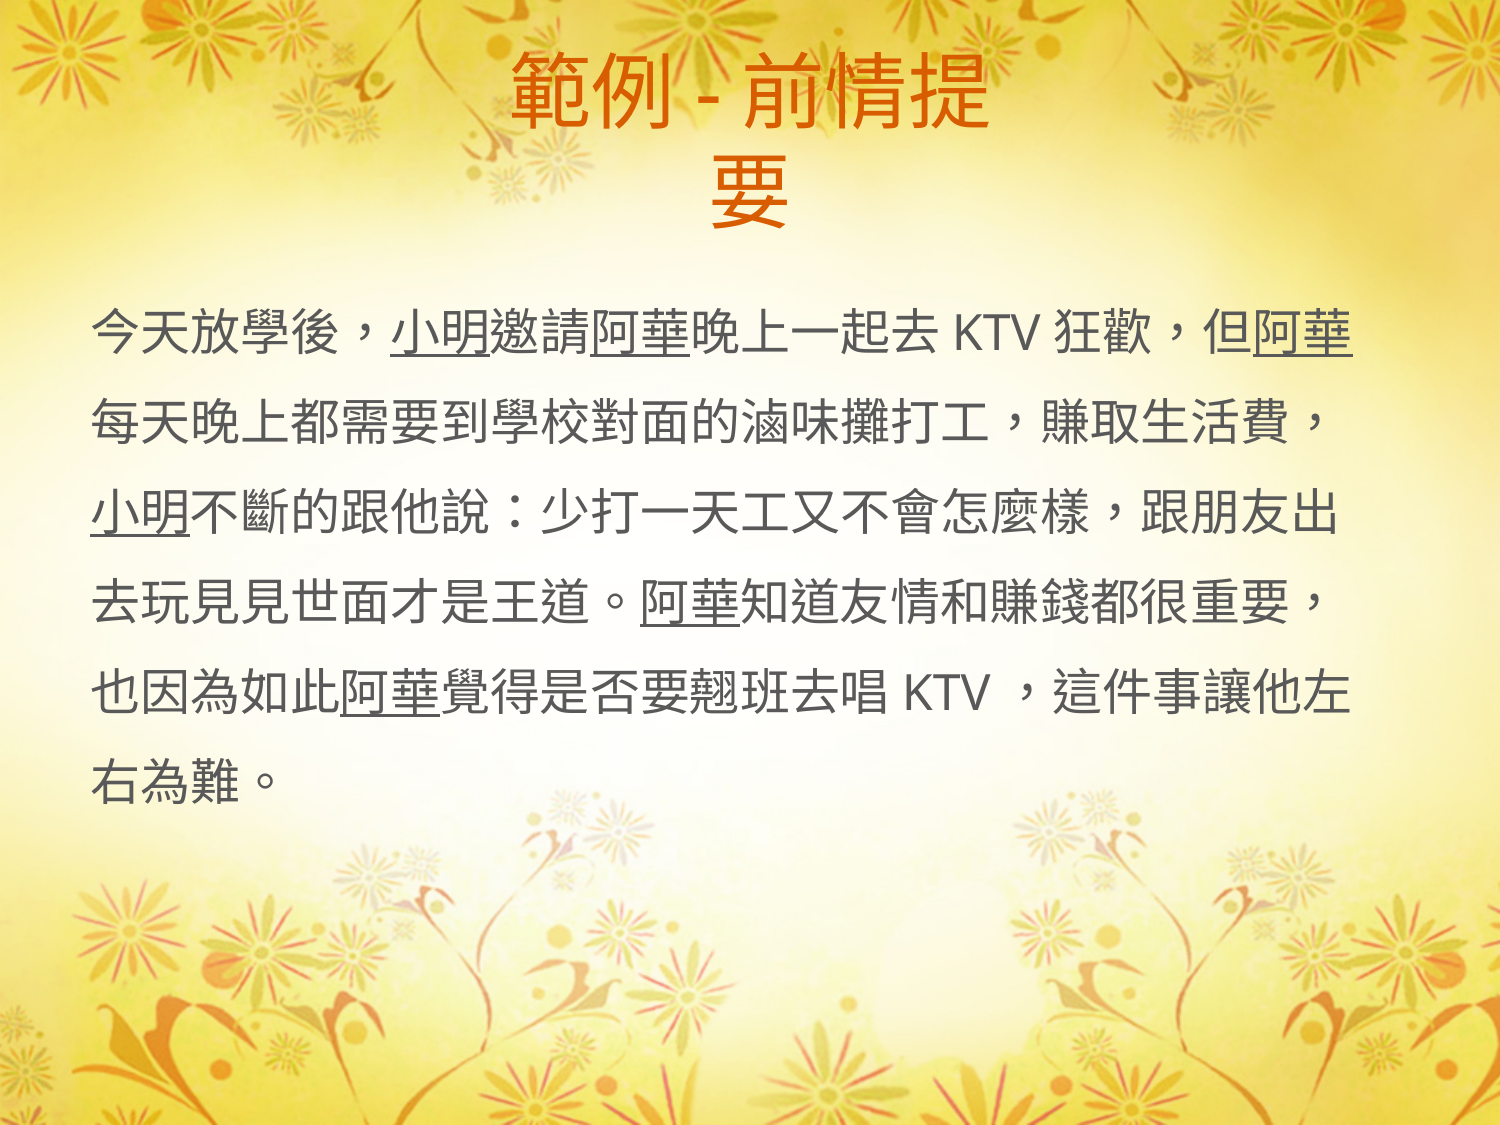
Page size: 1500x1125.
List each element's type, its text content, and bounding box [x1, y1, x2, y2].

picture [0, 0, 1500, 1125]
list 今天放學後，小明邀請阿華晚上一起去KTV狂歡，但阿華每天晚上都需要到學校對面的滷味攤打工，賺取生活費，小明不斷的跟他說：少打一天工又不會怎麼樣，跟朋友出去玩見見世面才是王道。阿華知道友情和賺錢都很重要，也因為如此阿華覺得是否要翹班去唱KTV，這件事讓他左右為難。 [75, 262, 1376, 1005]
title 範例-前情提要 [471, 32, 1029, 246]
